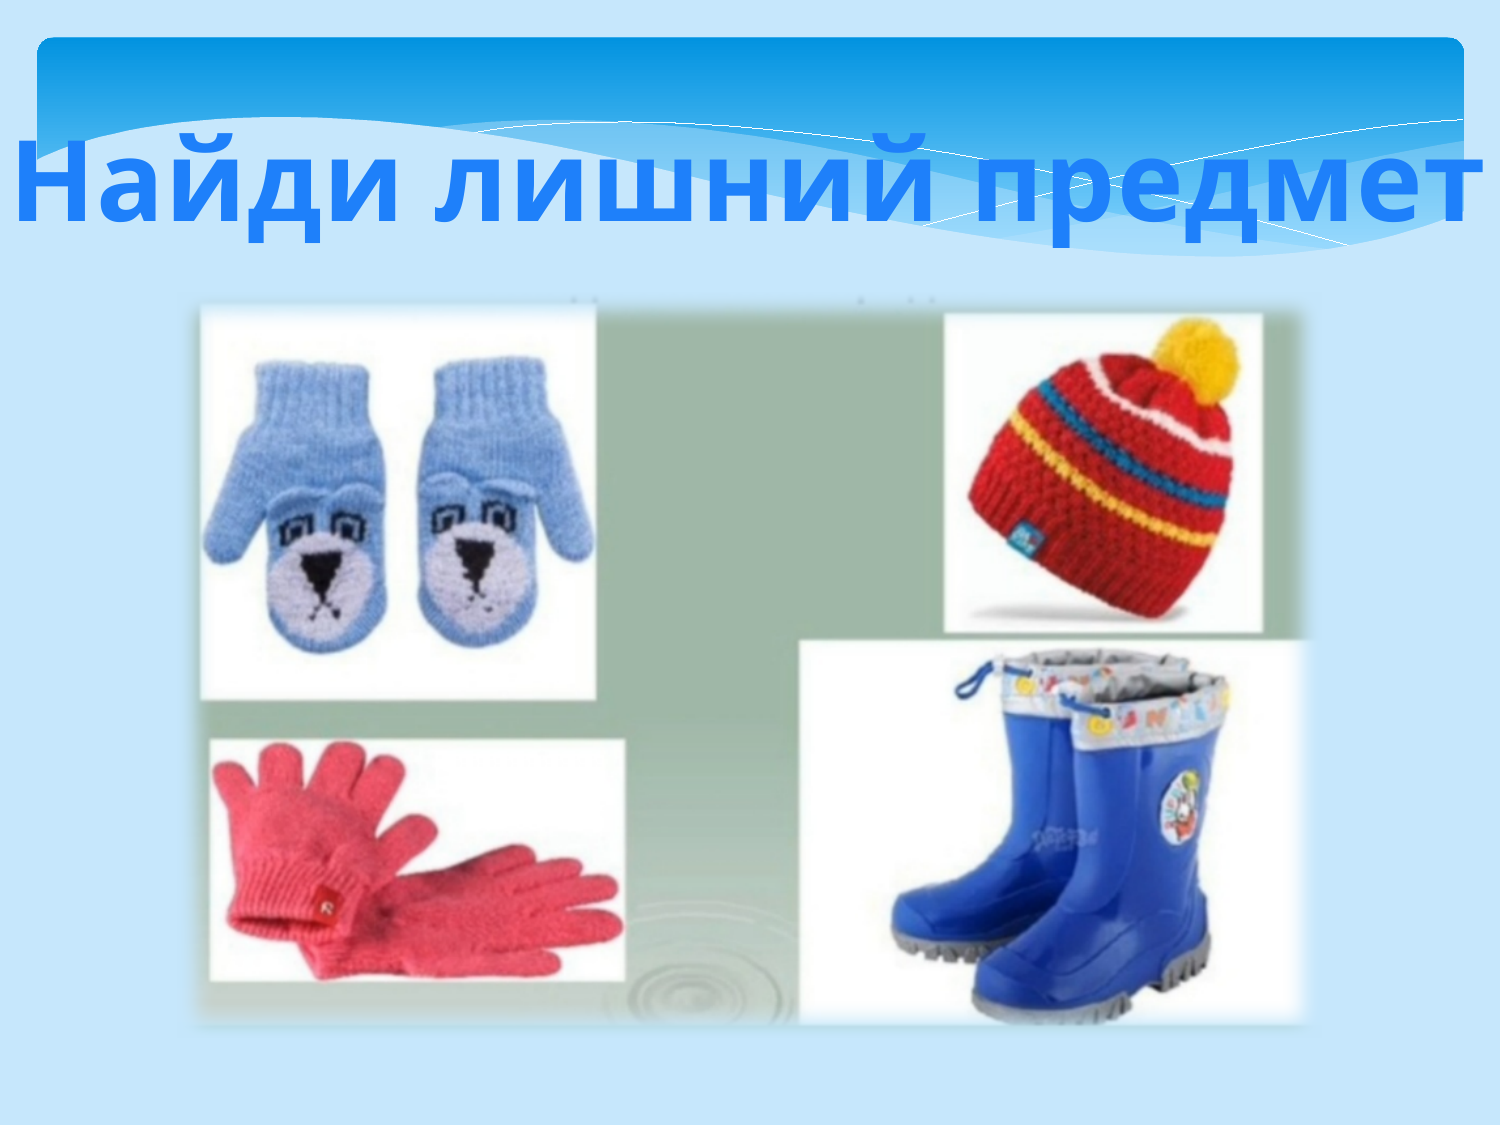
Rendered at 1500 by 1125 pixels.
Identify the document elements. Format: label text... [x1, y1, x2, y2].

picture [176, 292, 1322, 1038]
text_box Найди лишний предмет [0, 101, 1500, 252]
